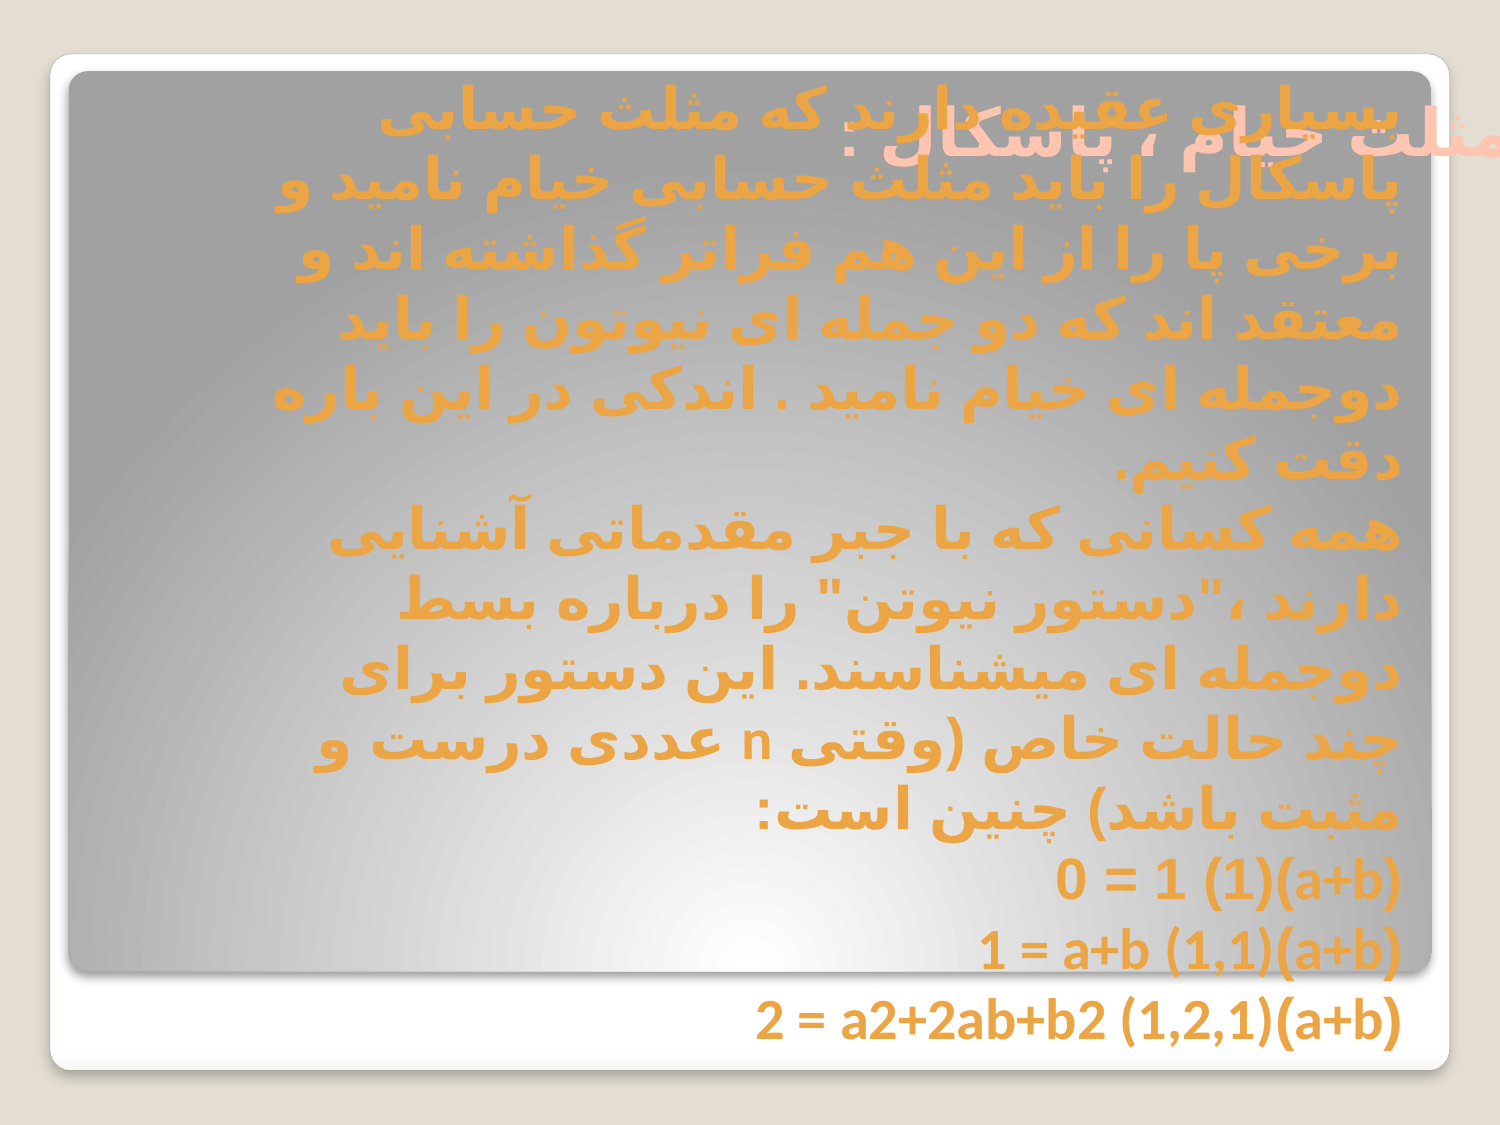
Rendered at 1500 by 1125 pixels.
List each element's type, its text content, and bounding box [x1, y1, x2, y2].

text_box بسیاری عقیده دارند که مثلث حسابی پاسکال را باید مثلث حسابی خیام نامید و برخی پا را از این هم فراتر گذاشته اند و معتقد اند که دو جمله ای نیوتون را باید دوجمله ای خیام نامید . اندکی در این باره دقت کنیم. همه کسانی که با جبر مقدماتی آشنایی دارند ،"دستور نیوتن" را درباره بسط دوجمله ای میشناسند. این دستور برای چند حالت خاص (وقتی n عددی درست و مثبت باشد) چنین است: (a+b)0 = 1 (1) (a+b)1 = a+b (1,1) (a+b)2 = a2+2ab+b2 (1,2,1) [246, 63, 1418, 1125]
text_box مثلث خیام ، پاسکال : [1418, 82, 1500, 178]
